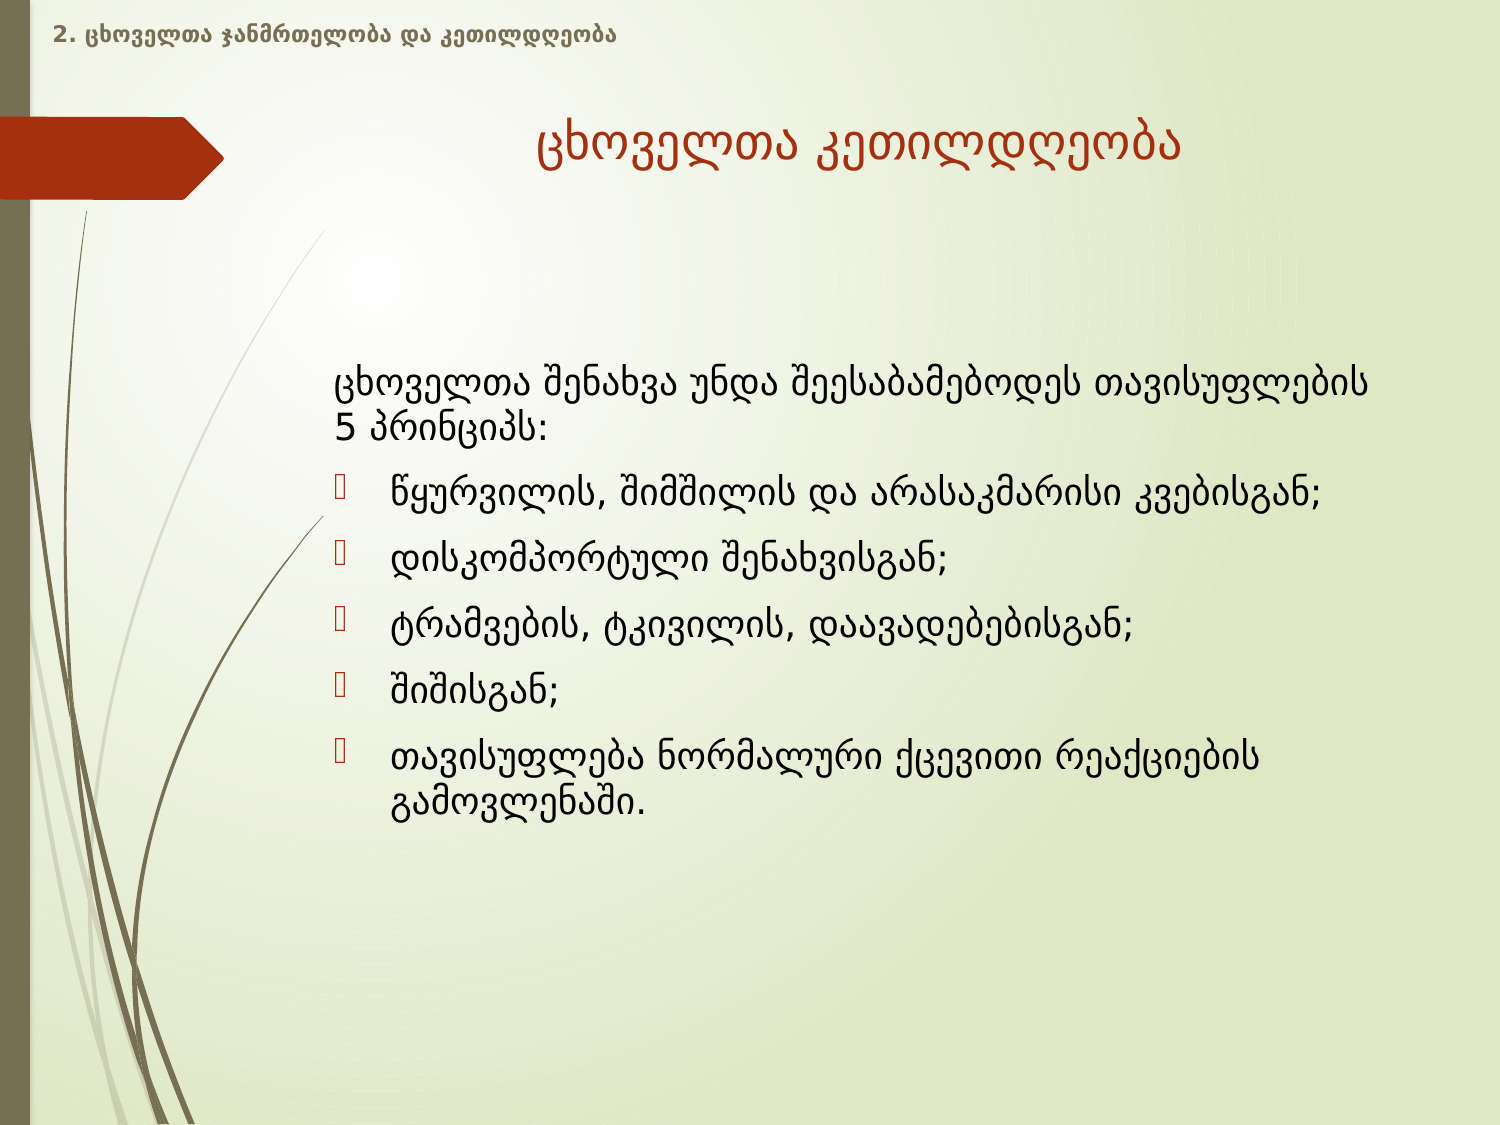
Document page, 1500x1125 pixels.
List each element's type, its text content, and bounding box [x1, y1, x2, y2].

list ცხოველთა შენახვა უნდა შეესაბამებოდეს თავისუფლების 5 პრინციპს: წყურვილის, შიმშილის და არასაკმარისი კვებისგან; დისკომპორტული შენახვისგან; ტრამვების, ტკივილის, დაავადებებისგან; შიშისგან; თავისუფლება ნორმალური ქცევითი რეაქციების გამოვლენაში. [318, 350, 1400, 970]
title ცხოველთა კეთილდღეობა [319, 102, 1400, 313]
text_box 2. ცხოველთა ჯანმრთელობა და კეთილდღეობა [37, 12, 788, 55]
